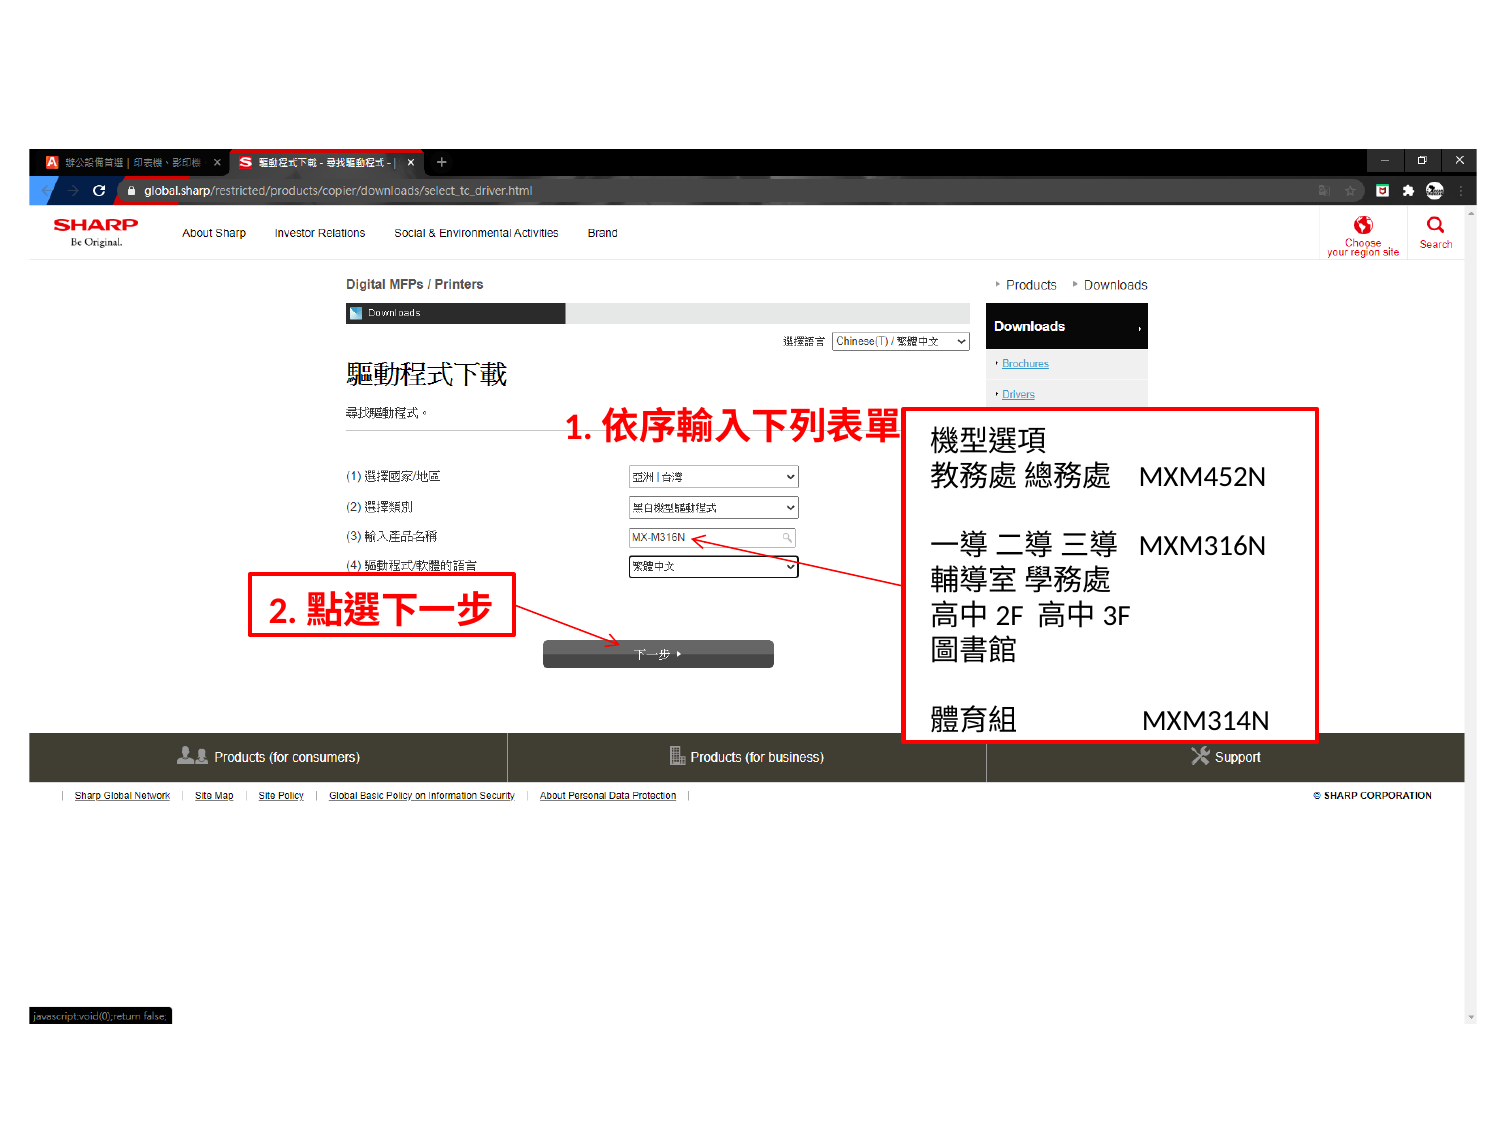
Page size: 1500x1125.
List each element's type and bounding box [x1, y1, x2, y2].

text_box [690, 538, 904, 587]
text_box [513, 604, 621, 646]
picture [29, 148, 1477, 1024]
